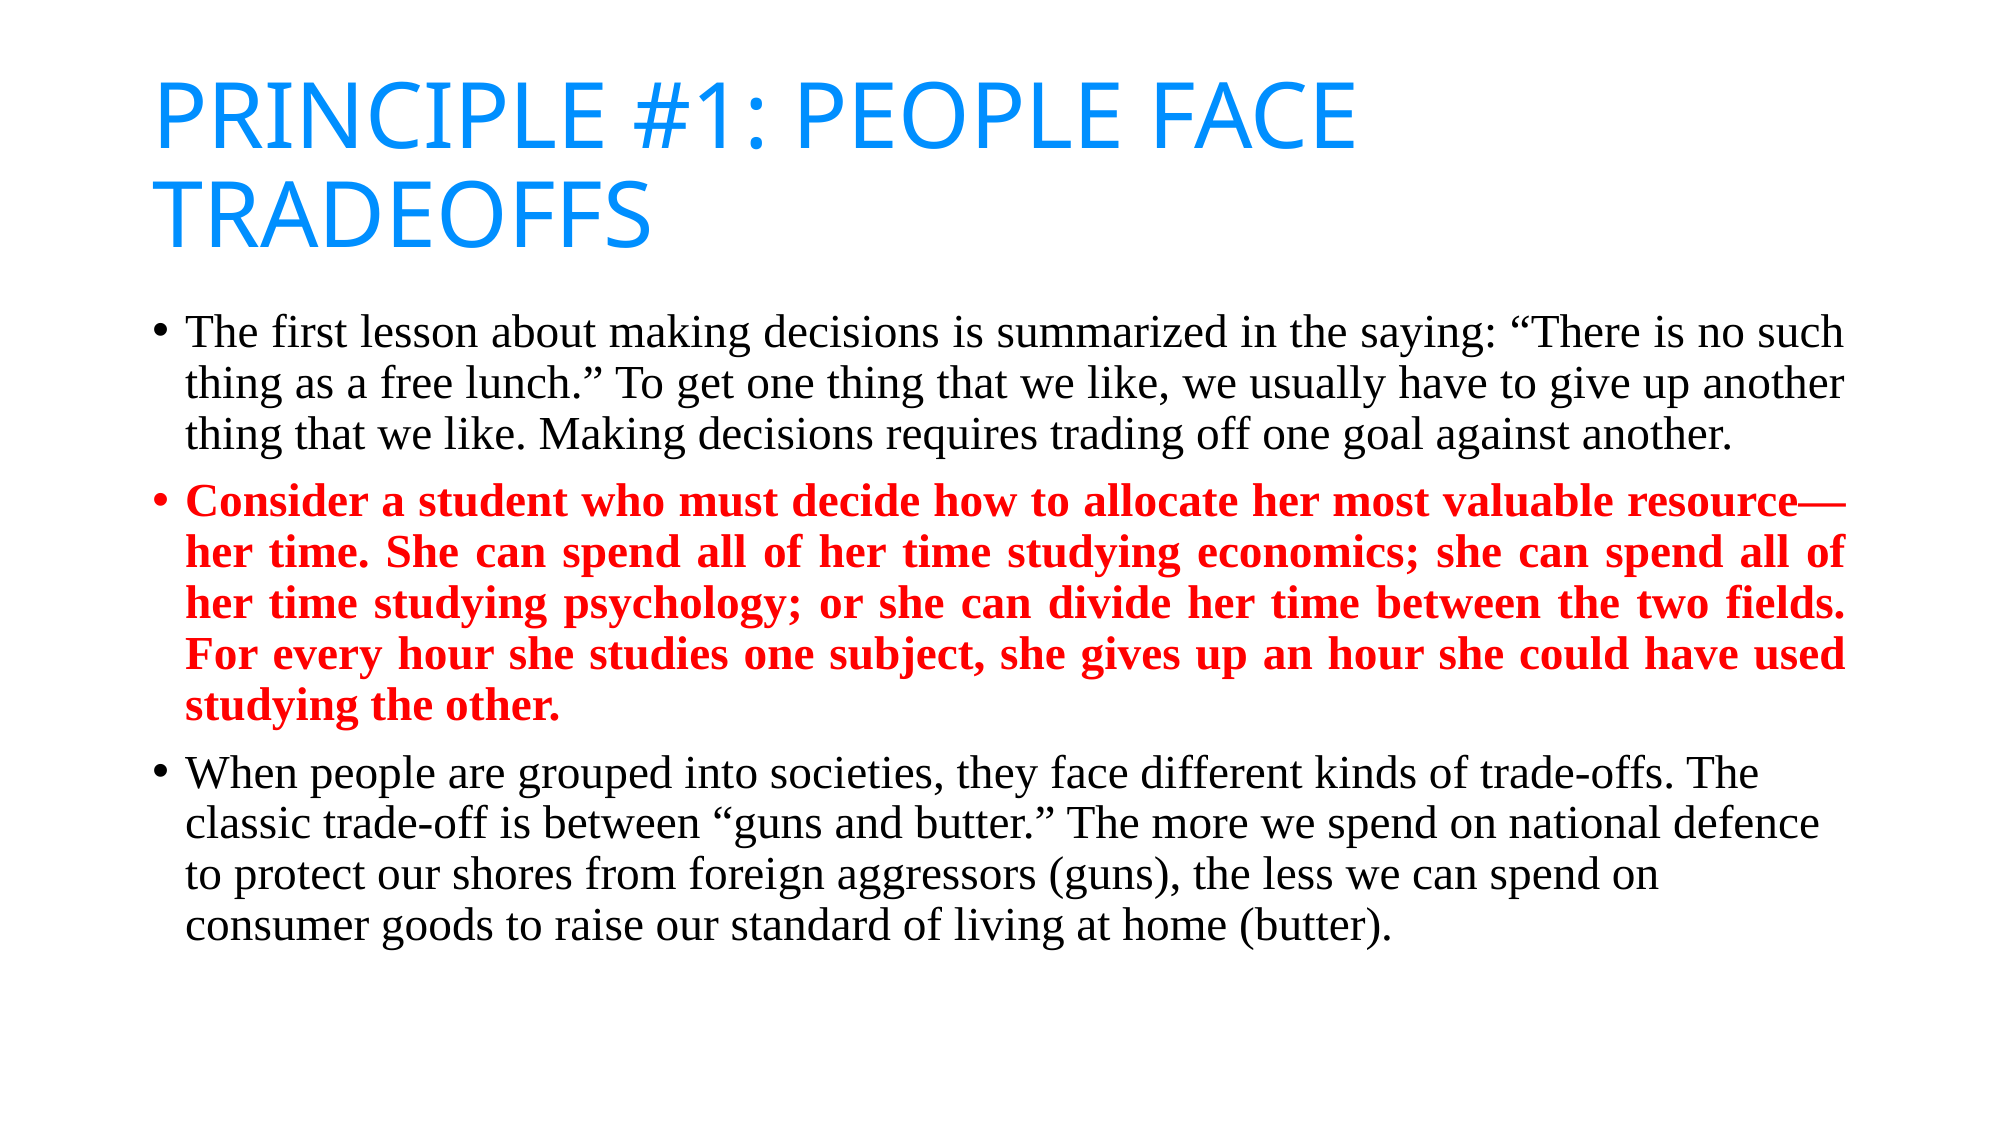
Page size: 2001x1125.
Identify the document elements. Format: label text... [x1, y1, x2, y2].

title PRINCIPLE #1: PEOPLE FACE TRADEOFFS [137, 59, 1863, 278]
list The first lesson about making decisions is summarized in the saying: “There is no such thing as a free lunch.” To get one thing that we like, we usually have to give up another thing that we like. Making decisions requires trading off one goal against another. Consider a student who must decide how to allocate her most valuable resource— her time. She can spend all of her time studying economics; she can spend all of her time studying psychology; or she can divide her time between the two fields. For every hour she studies one subject, she gives up an hour she could have used studying the other. When people are grouped into societies, they face different kinds of trade-offs. The classic trade-off is between “guns and butter.” The more we spend on national defence to protect our shores from foreign aggressors (guns), the less we can spend on consumer goods to raise our standard of living at home (butter). [137, 299, 1863, 1014]
